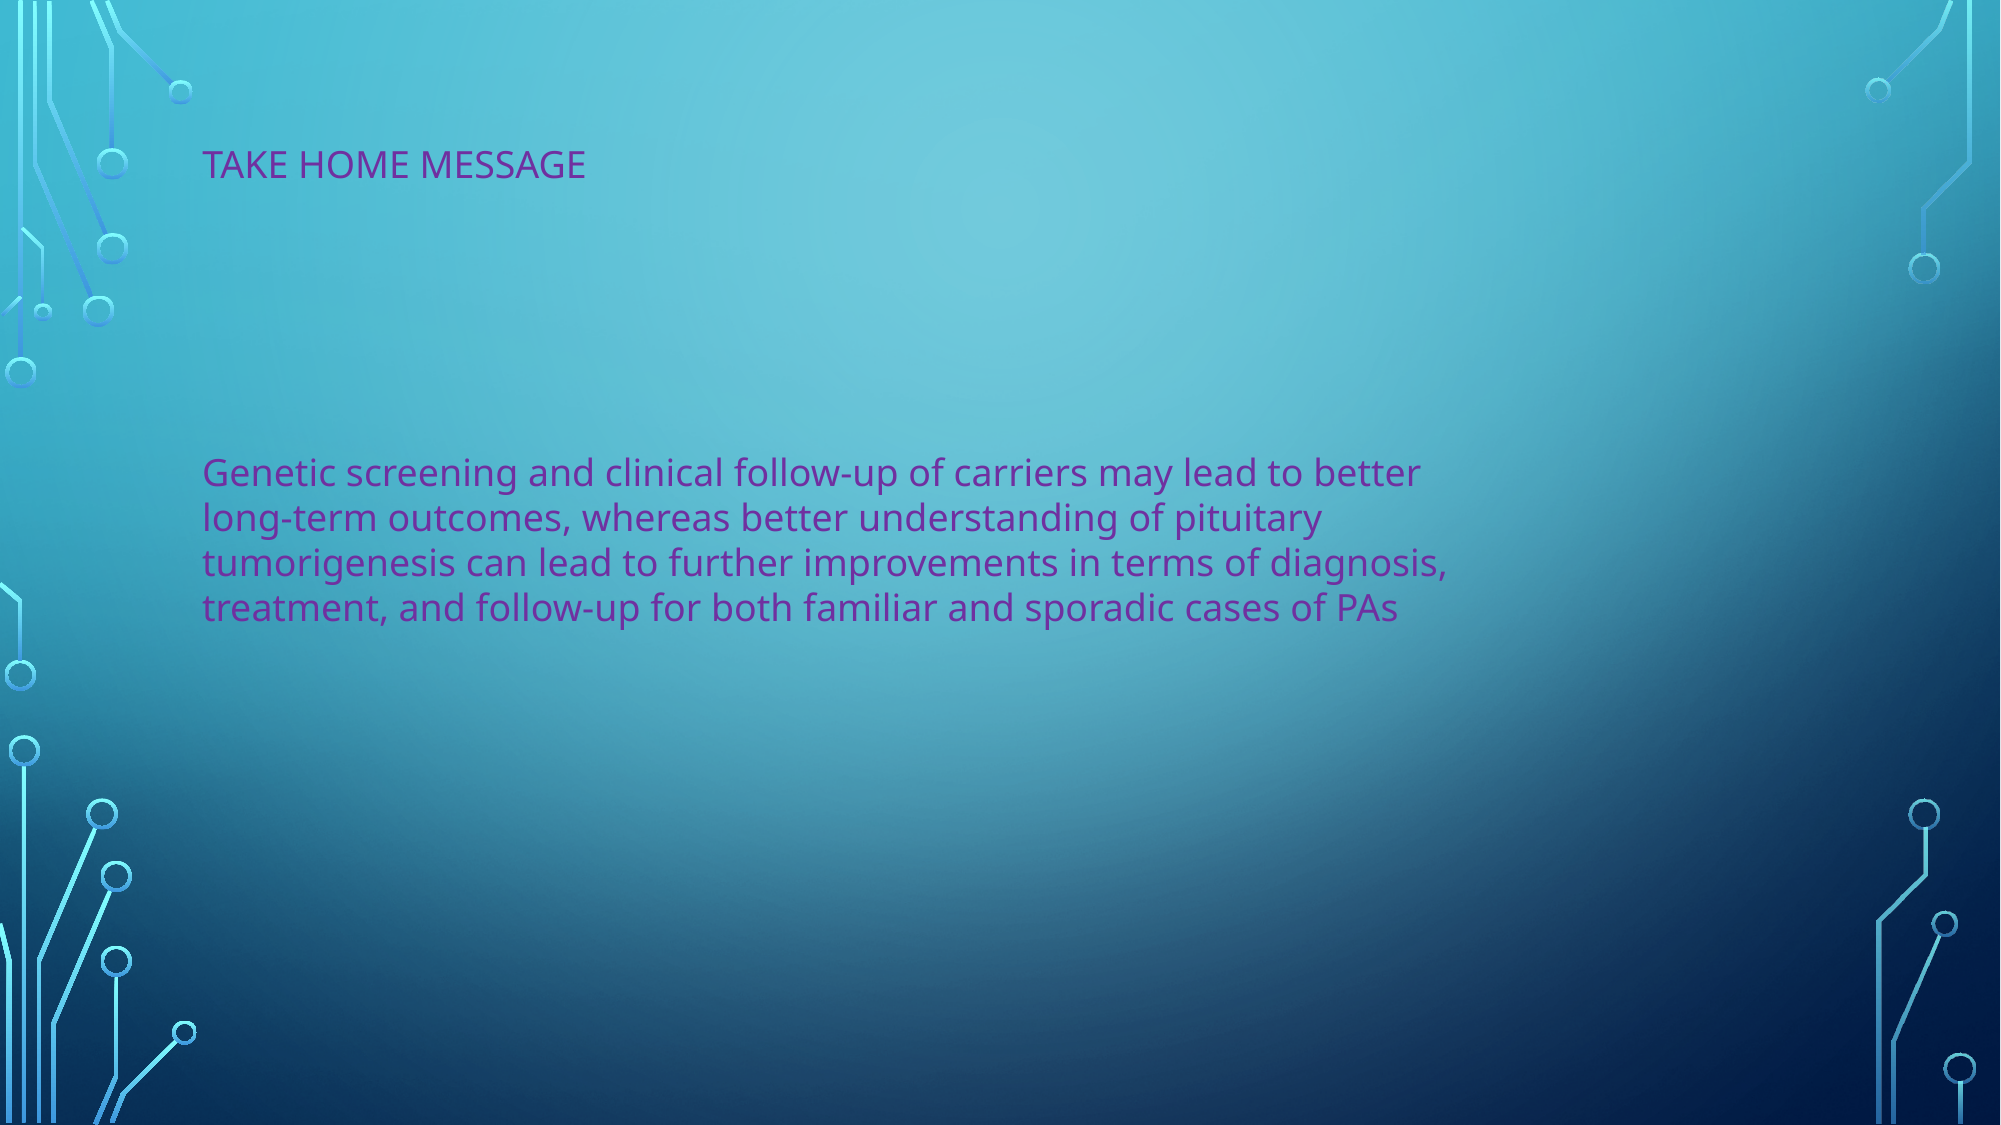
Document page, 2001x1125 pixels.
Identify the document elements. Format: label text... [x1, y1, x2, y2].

list Take home message [187, 124, 1813, 233]
text_box Genetic screening and clinical follow-up of carriers may lead to better long-term outcomes, whereas better understanding of pituitary tumorigenesis can lead to further improvements in terms of diagnosis, treatment, and follow-up for both familiar and sporadic cases of PAs [187, 441, 1500, 636]
